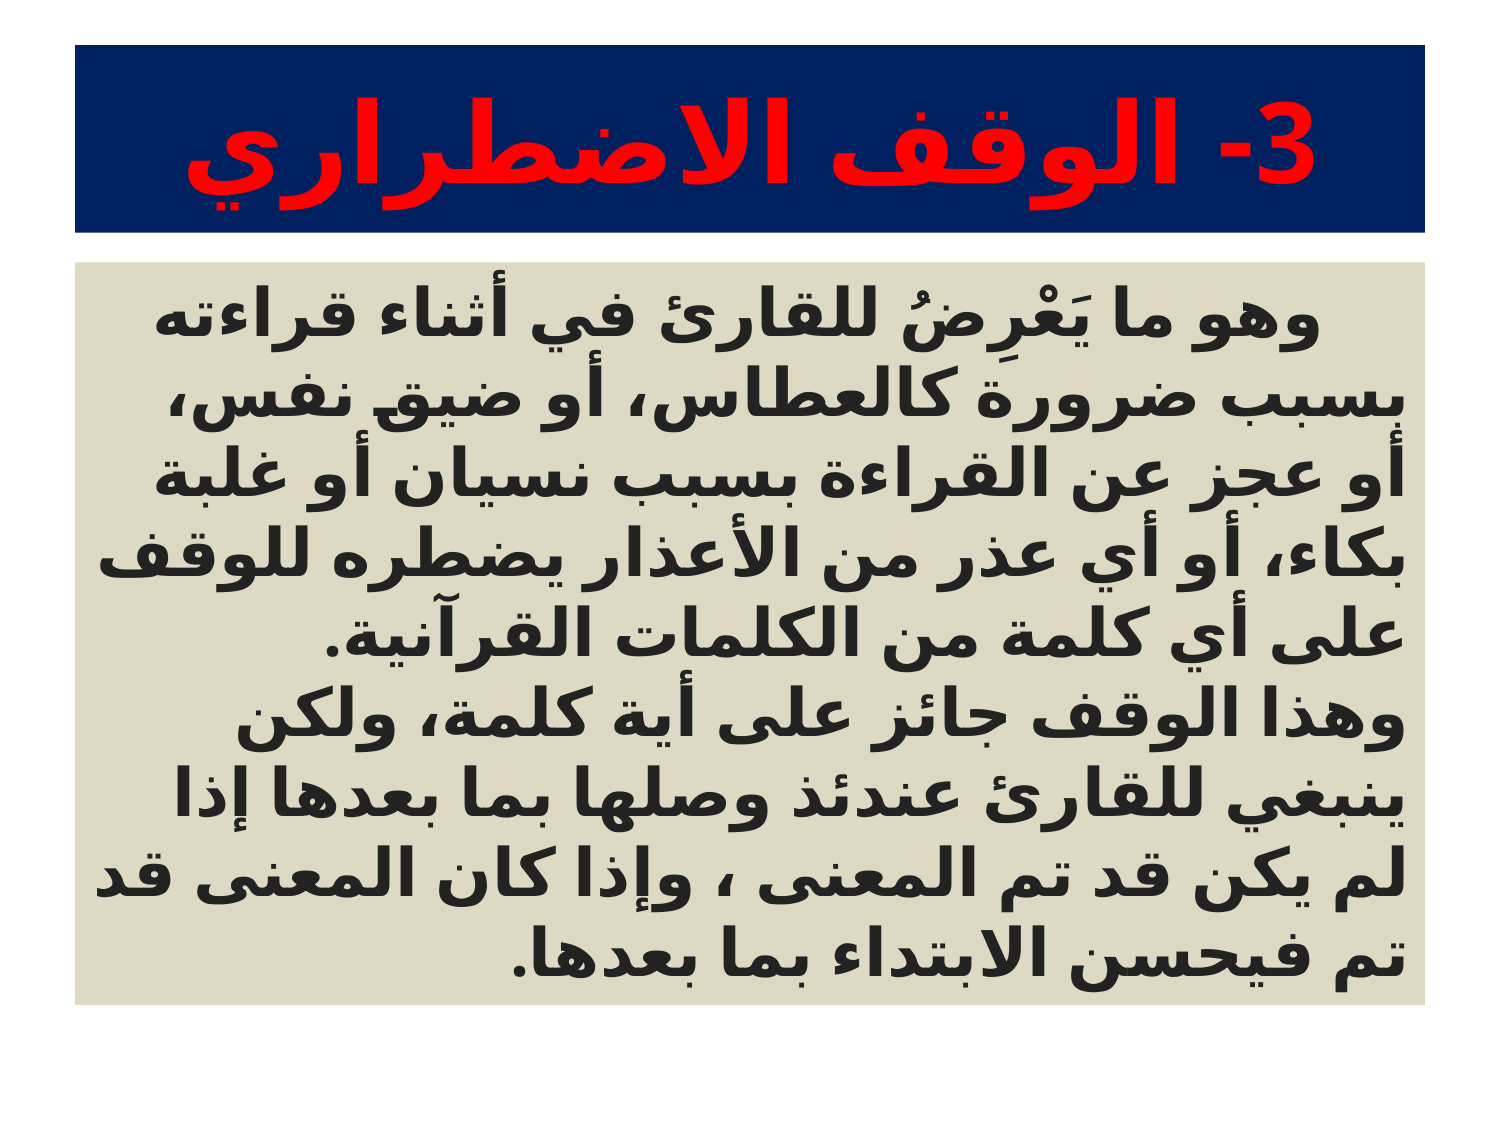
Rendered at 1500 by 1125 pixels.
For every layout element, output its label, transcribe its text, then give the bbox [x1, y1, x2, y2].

title 3- الوقف الاضطراري [75, 45, 1425, 233]
list وهو ما يَعْرِضُ للقارئ في أثناء قراءته بسبب ضرورة كالعطاس، أو ضيق نفس، أو عجز عن القراءة بسبب نسيان أو غلبة بكاء، أو أي عذر من الأعذار يضطره للوقف على أي كلمة من الكلمات القرآنية. وهذا الوقف جائز على أية كلمة، ولكن ينبغي للقارئ عندئذ وصلها بما بعدها إذا لم يكن قد تم المعنى ، وإذا كان المعنى قد تم فيحسن الابتداء بما بعدها. [75, 262, 1425, 1005]
